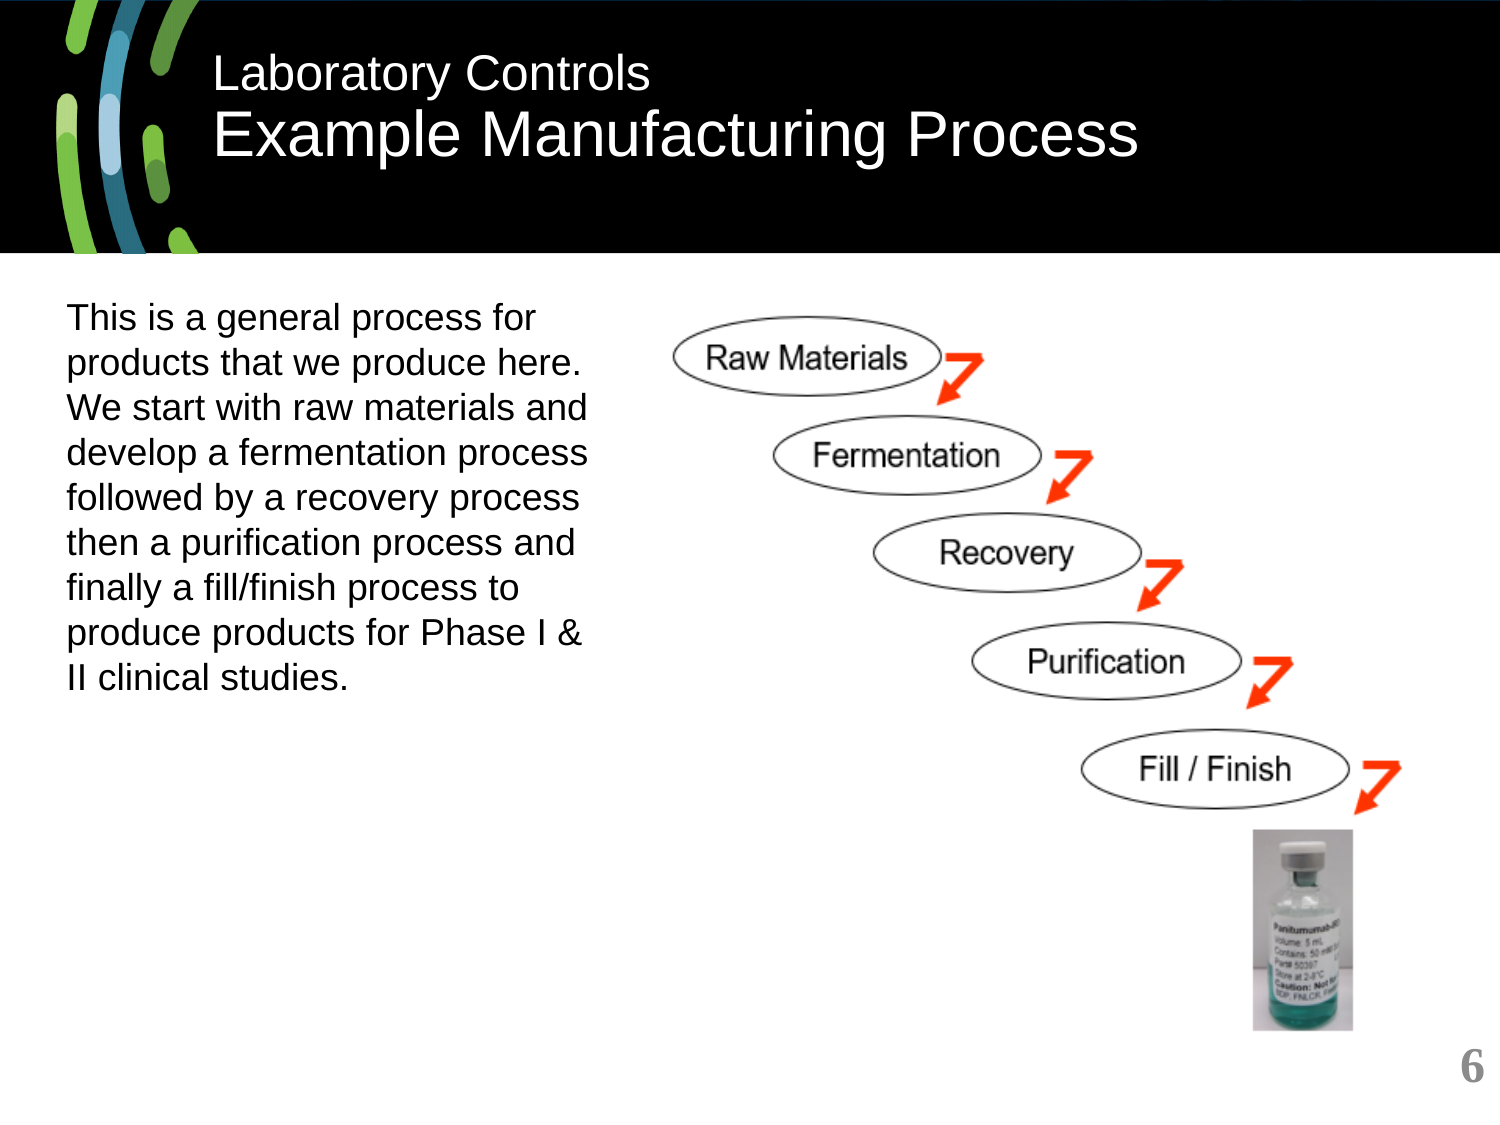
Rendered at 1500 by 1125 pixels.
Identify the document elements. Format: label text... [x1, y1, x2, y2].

slide_number 6 [1187, 1025, 1500, 1100]
picture [0, 0, 512, 254]
picture [656, 303, 1408, 1048]
title Laboratory Controls Example Manufacturing Process [197, 38, 1491, 257]
text_box This is a general process for products that we produce here. We start with raw materials and develop a fermentation process followed by a recovery process then a purification process and finally a fill/finish process to produce products for Phase I & II clinical studies. [51, 285, 611, 705]
